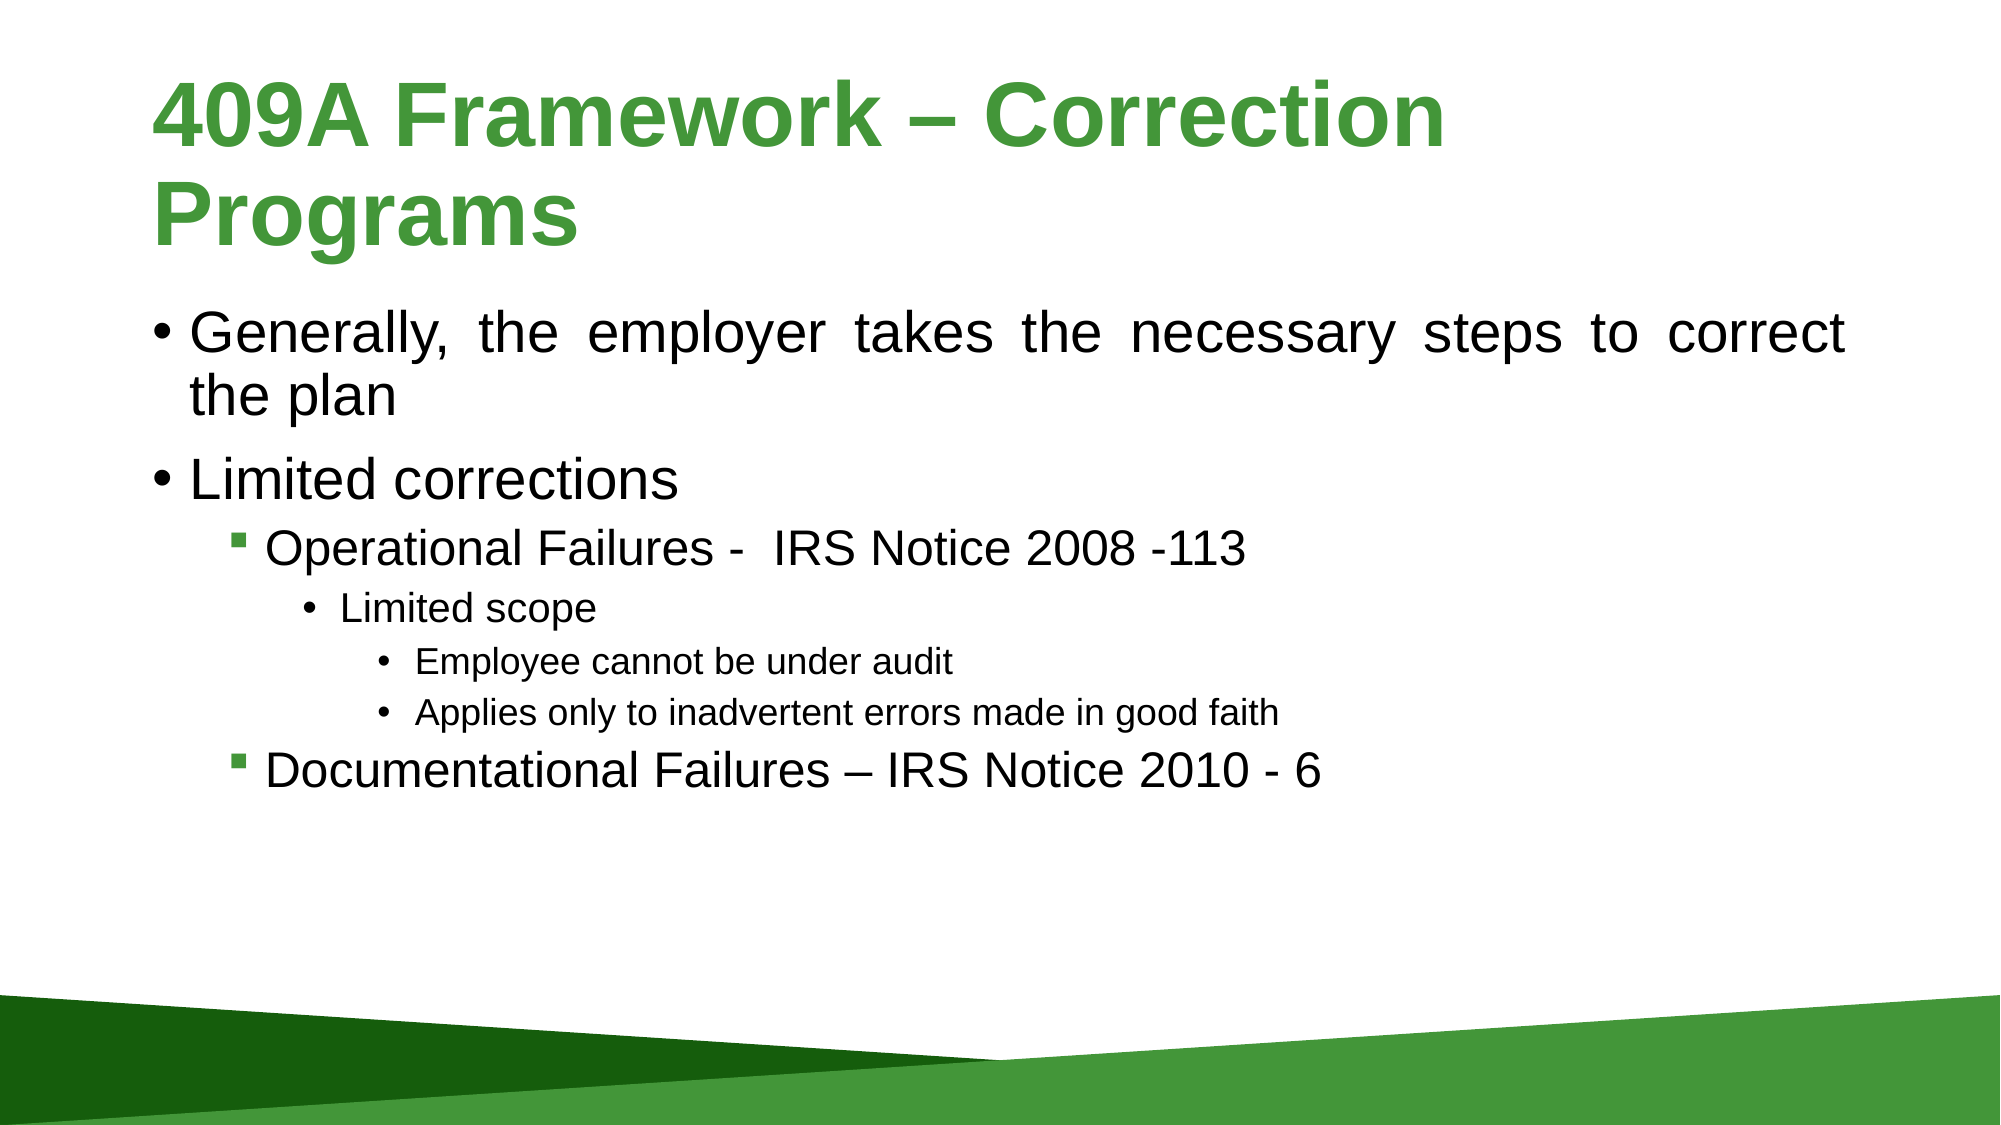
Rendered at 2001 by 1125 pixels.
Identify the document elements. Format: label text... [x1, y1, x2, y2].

list Generally, the employer takes the necessary steps to correct the plan Limited corrections Operational Failures - IRS Notice 2008 -113 Limited scope Employee cannot be under audit Applies only to inadvertent errors made in good faith Documentational Failures – IRS Notice 2010 - 6 [137, 295, 1863, 986]
title 409A Framework – Correction Programs [137, 59, 1863, 278]
